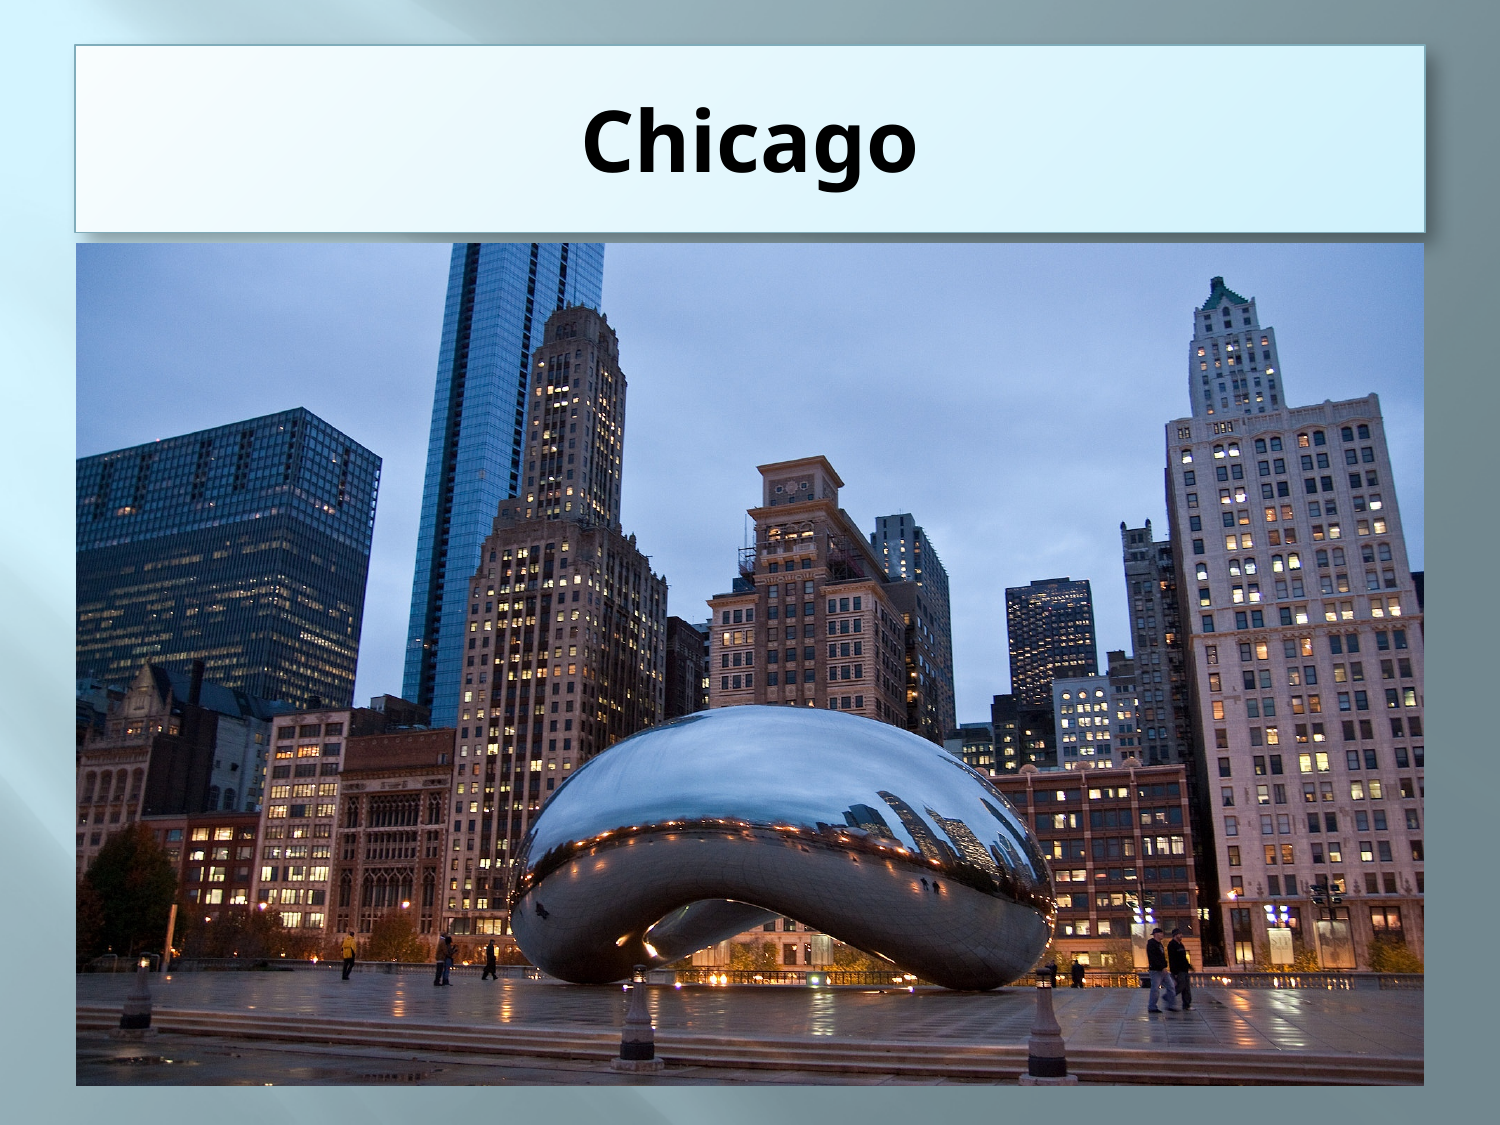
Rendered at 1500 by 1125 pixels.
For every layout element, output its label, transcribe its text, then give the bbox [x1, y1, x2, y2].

title Chicago [74, 44, 1426, 233]
picture [76, 243, 1424, 1086]
